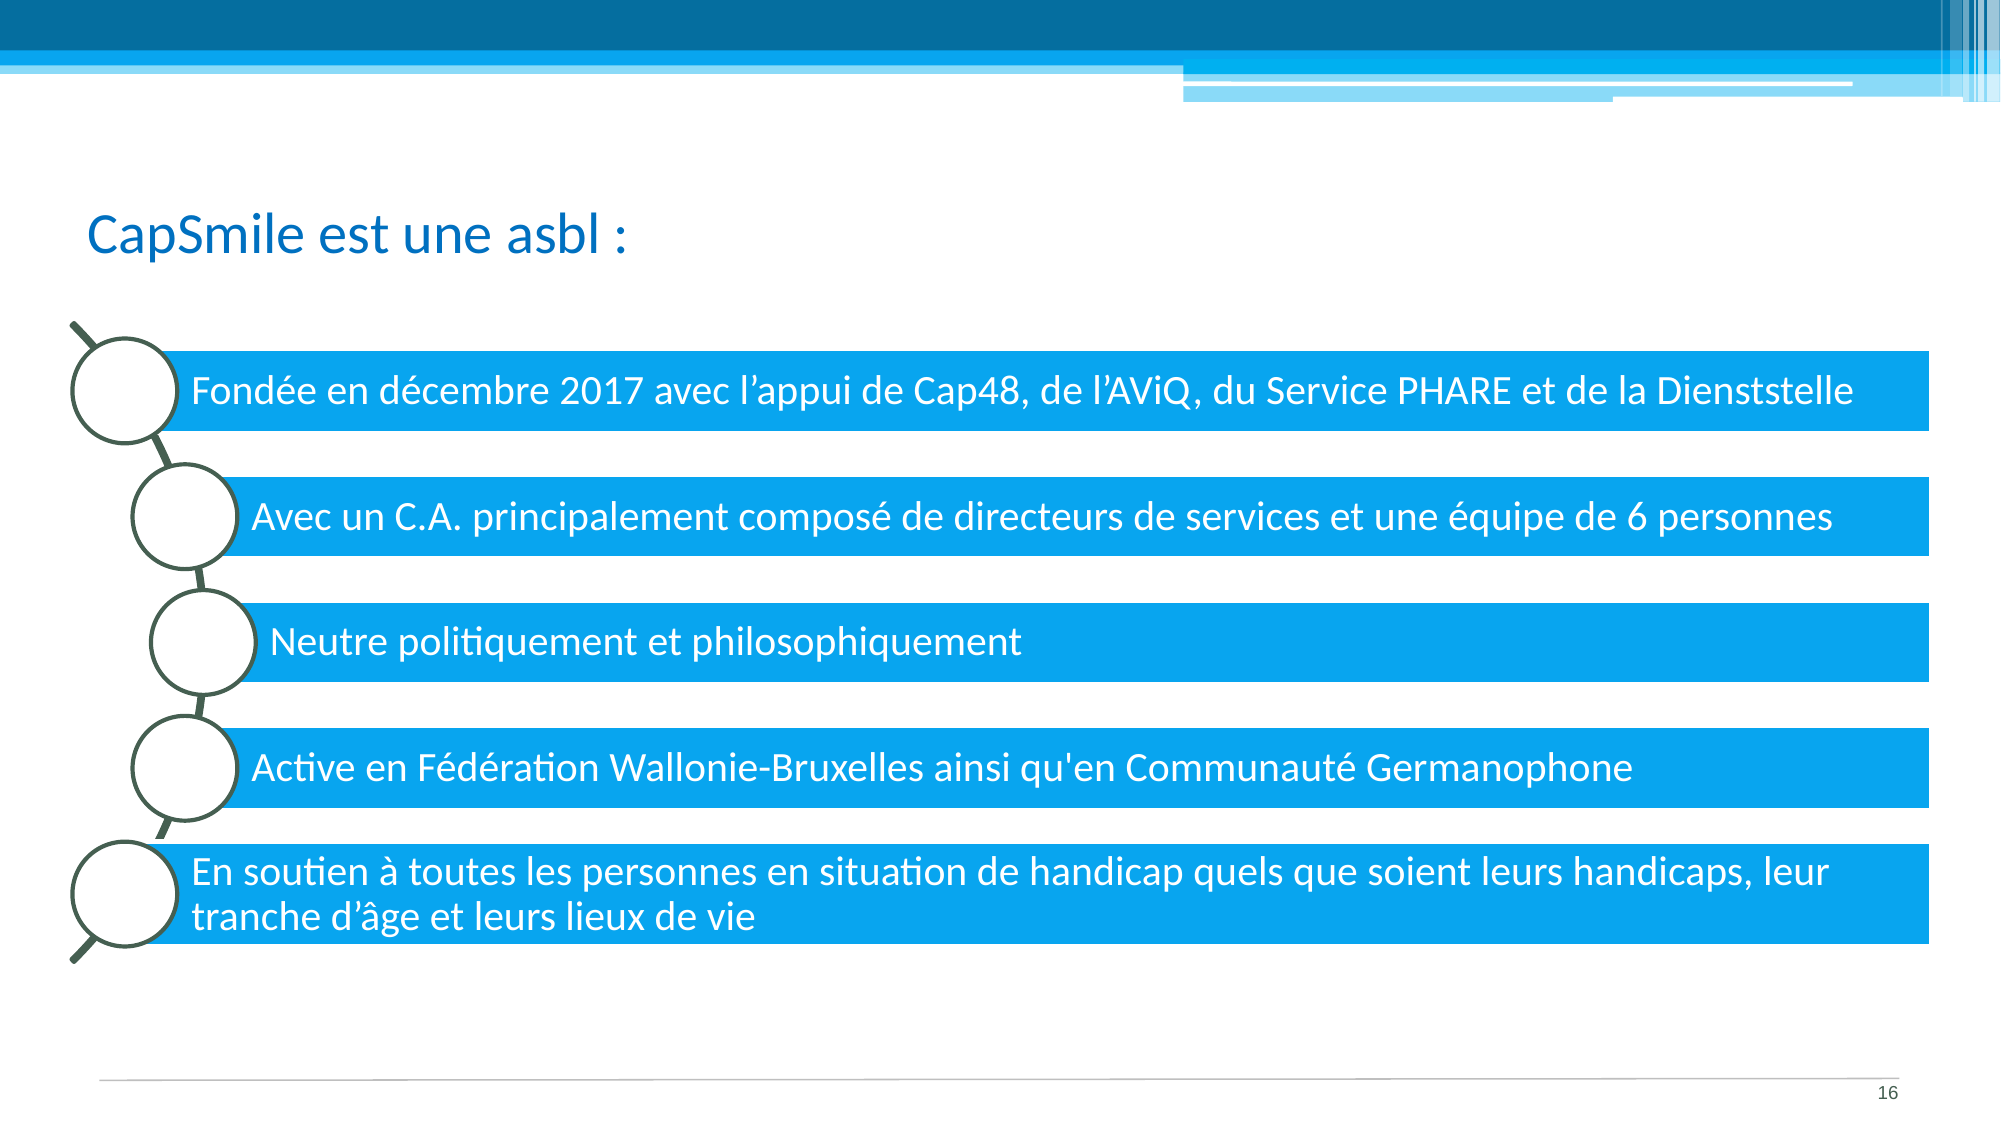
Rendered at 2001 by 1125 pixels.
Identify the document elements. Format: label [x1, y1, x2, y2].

text_box [0, 190, 1932, 1095]
